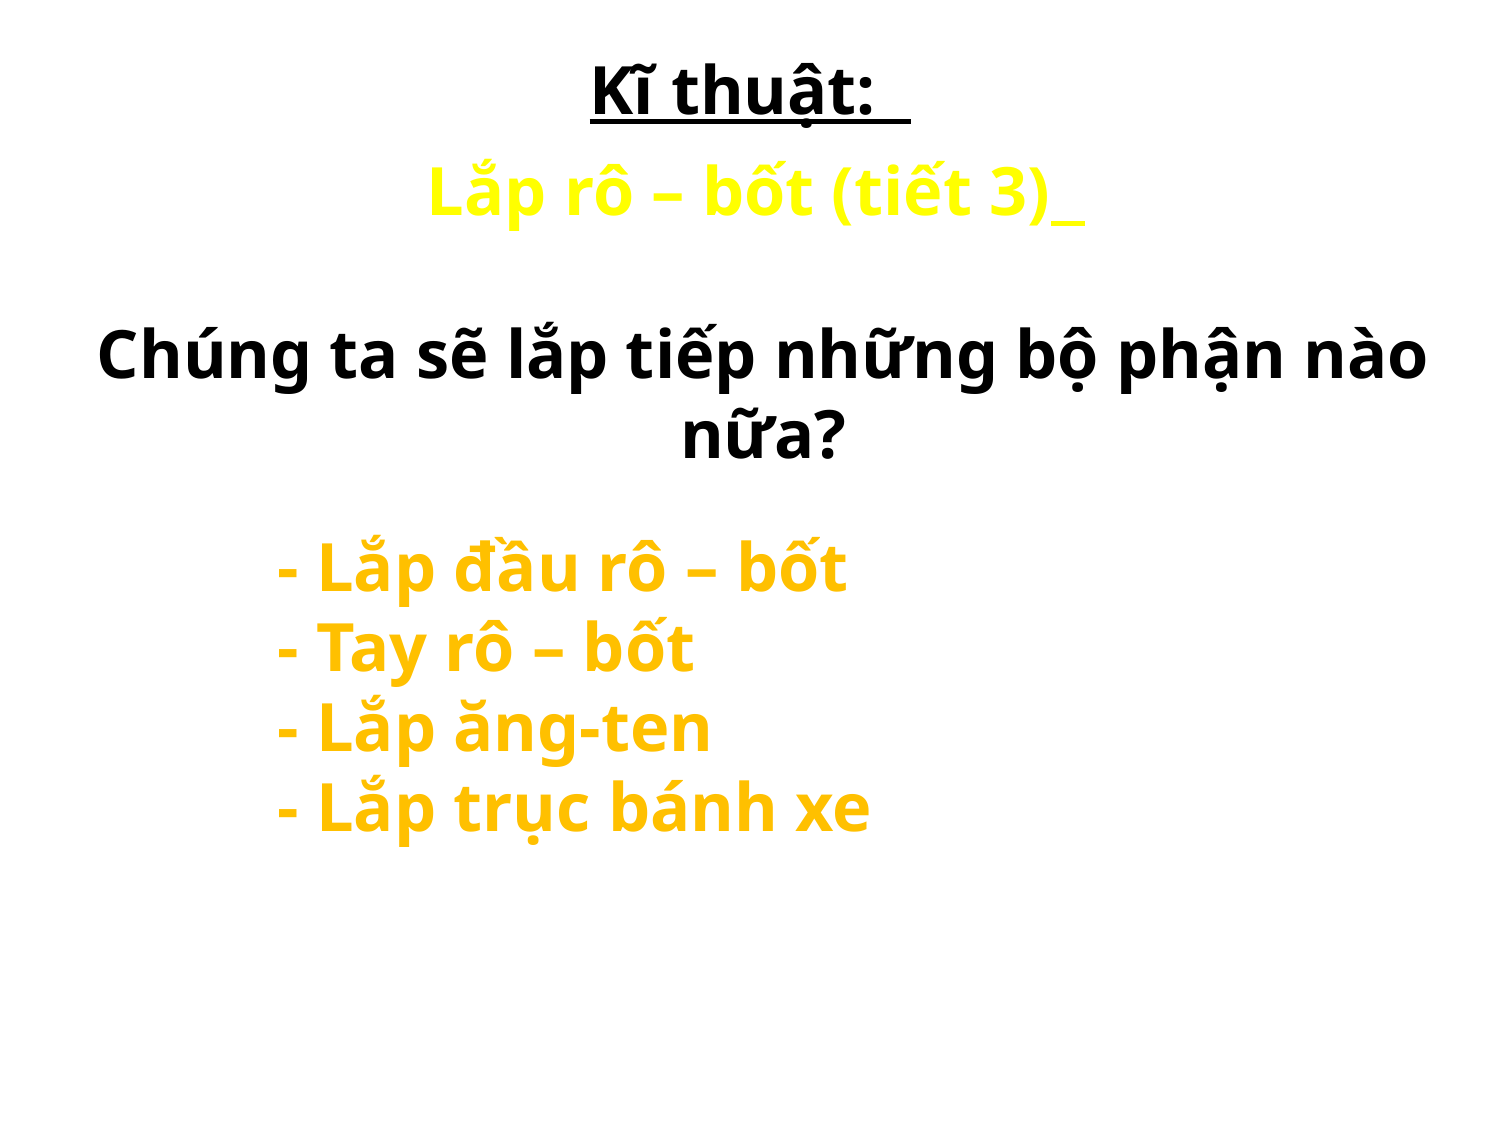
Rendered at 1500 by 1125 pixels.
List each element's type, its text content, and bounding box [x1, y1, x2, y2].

text_box Chúng ta sẽ lắp tiếp những bộ phận nào nữa? [69, 272, 1458, 511]
title Kĩ thuật: [75, 0, 1425, 182]
text_box Lắp rô – bốt (tiết 3) [81, 95, 1432, 272]
text_box - Lắp đầu rô – bốt - Tay rô – bốt - Lắp ăng-ten - Lắp trục bánh xe [262, 462, 1094, 908]
